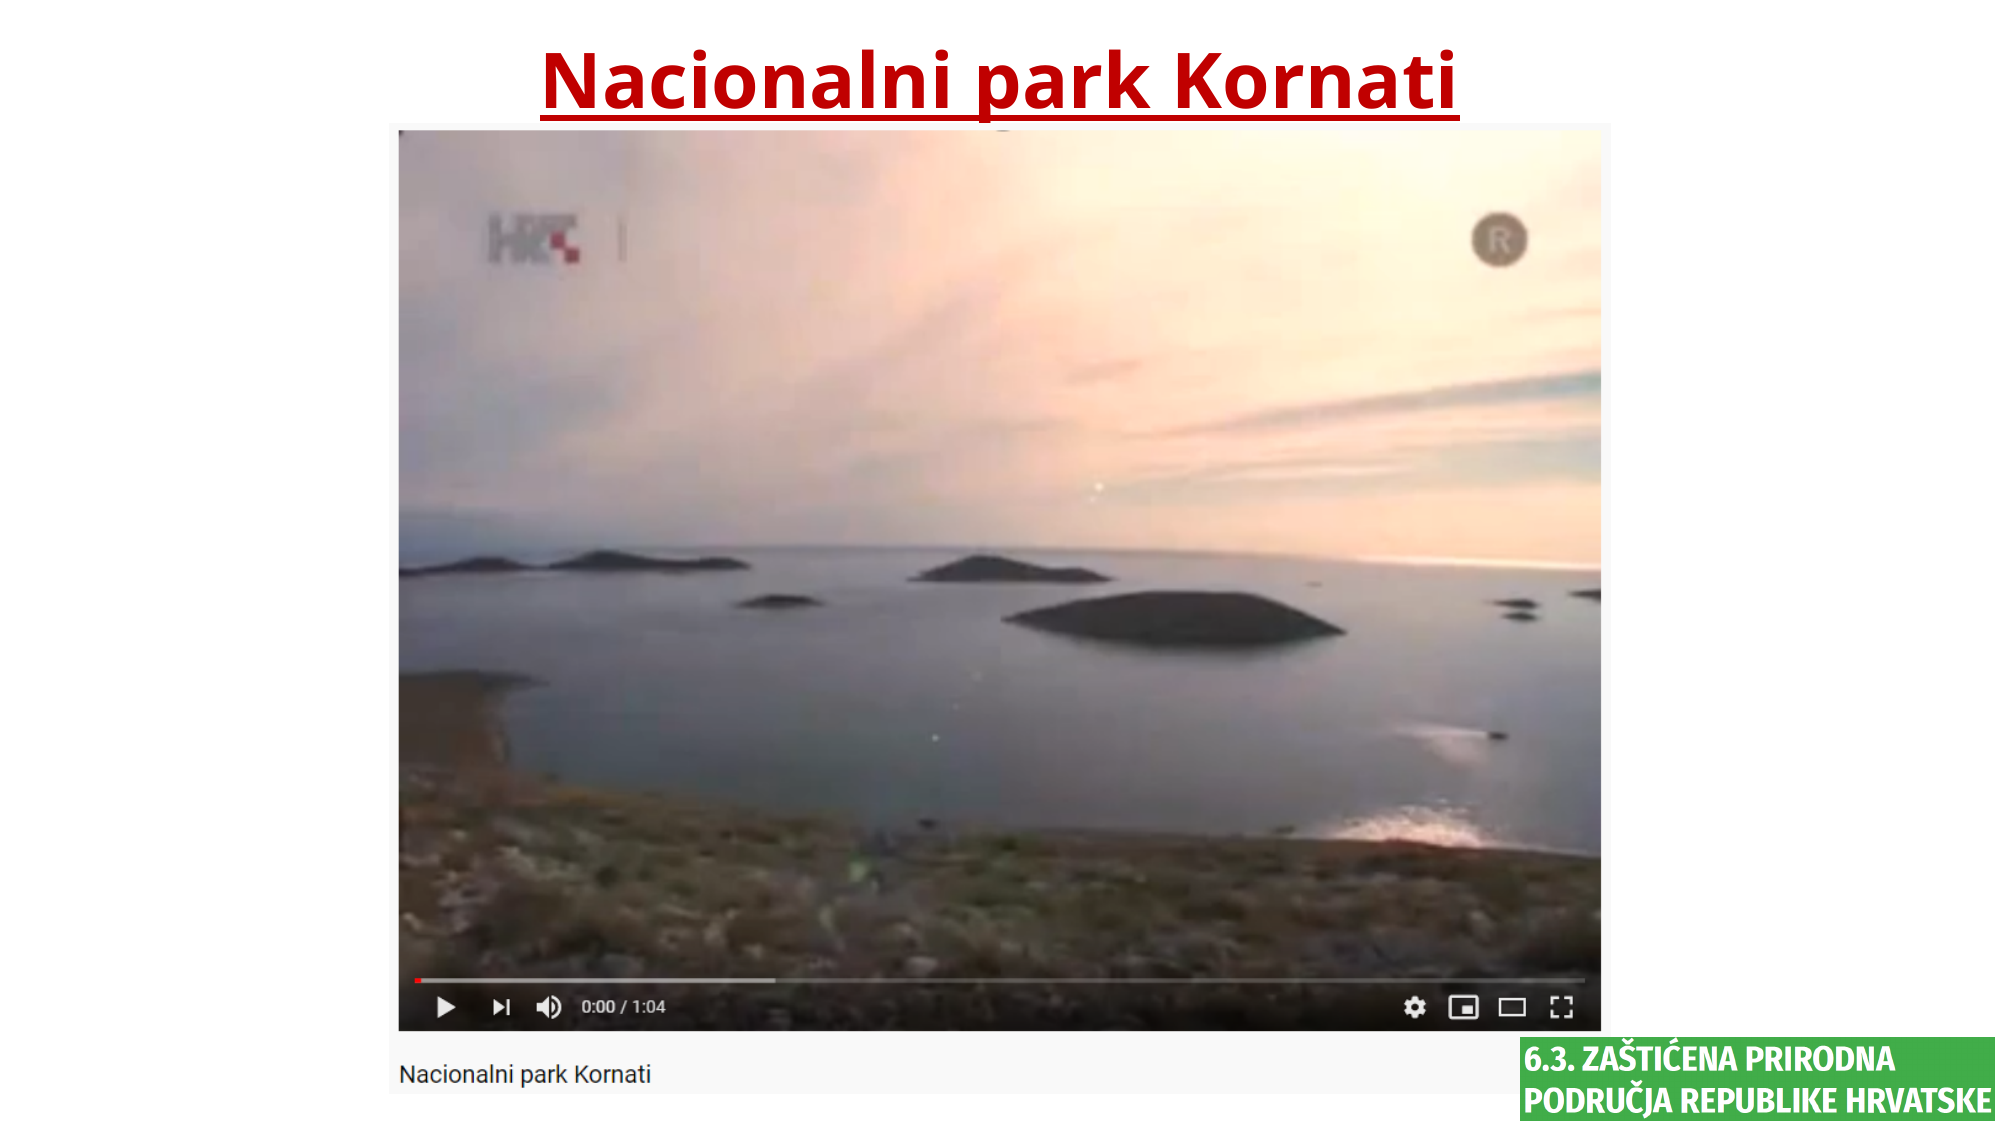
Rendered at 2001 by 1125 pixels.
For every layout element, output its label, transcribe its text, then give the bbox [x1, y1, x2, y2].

picture [1520, 1037, 1995, 1121]
title Nacionalni park Kornati [137, 25, 1863, 136]
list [389, 123, 1611, 1095]
